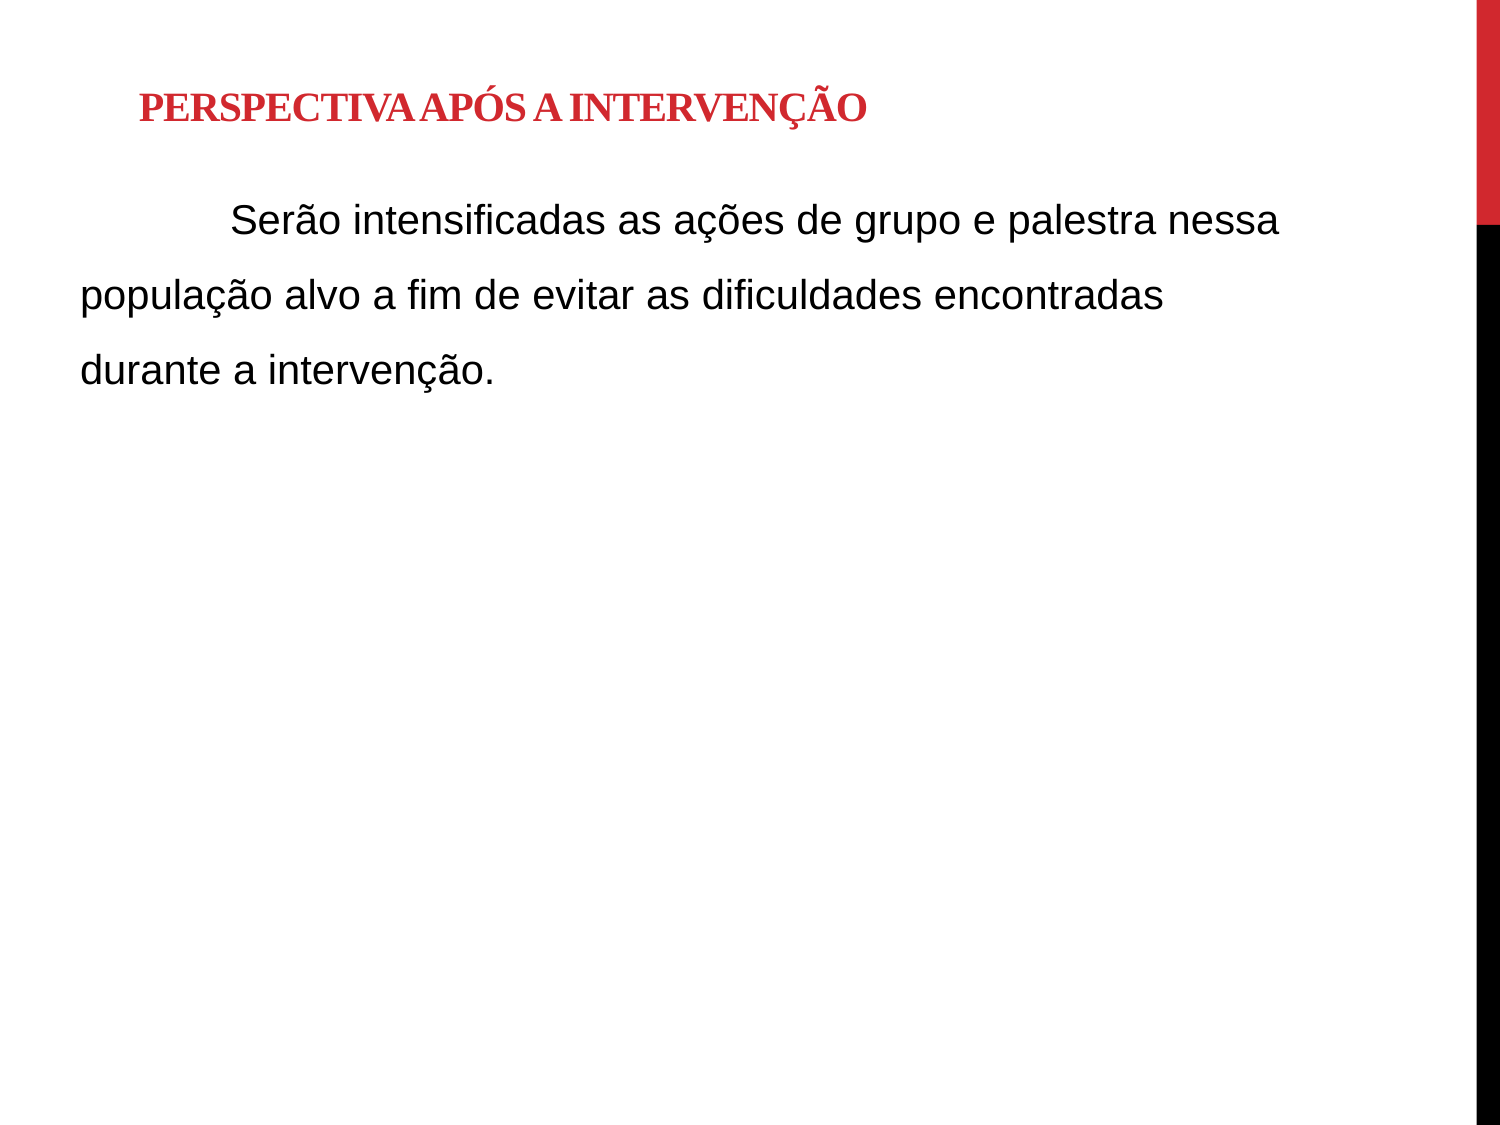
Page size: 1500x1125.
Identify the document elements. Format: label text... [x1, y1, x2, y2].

list Serão intensificadas as ações de grupo e palestra nessa população alvo a fim de evitar as dificuldades encontradas durante a intervenção. [64, 160, 1325, 1005]
title Perspectiva após a intervenção [123, 25, 1025, 138]
